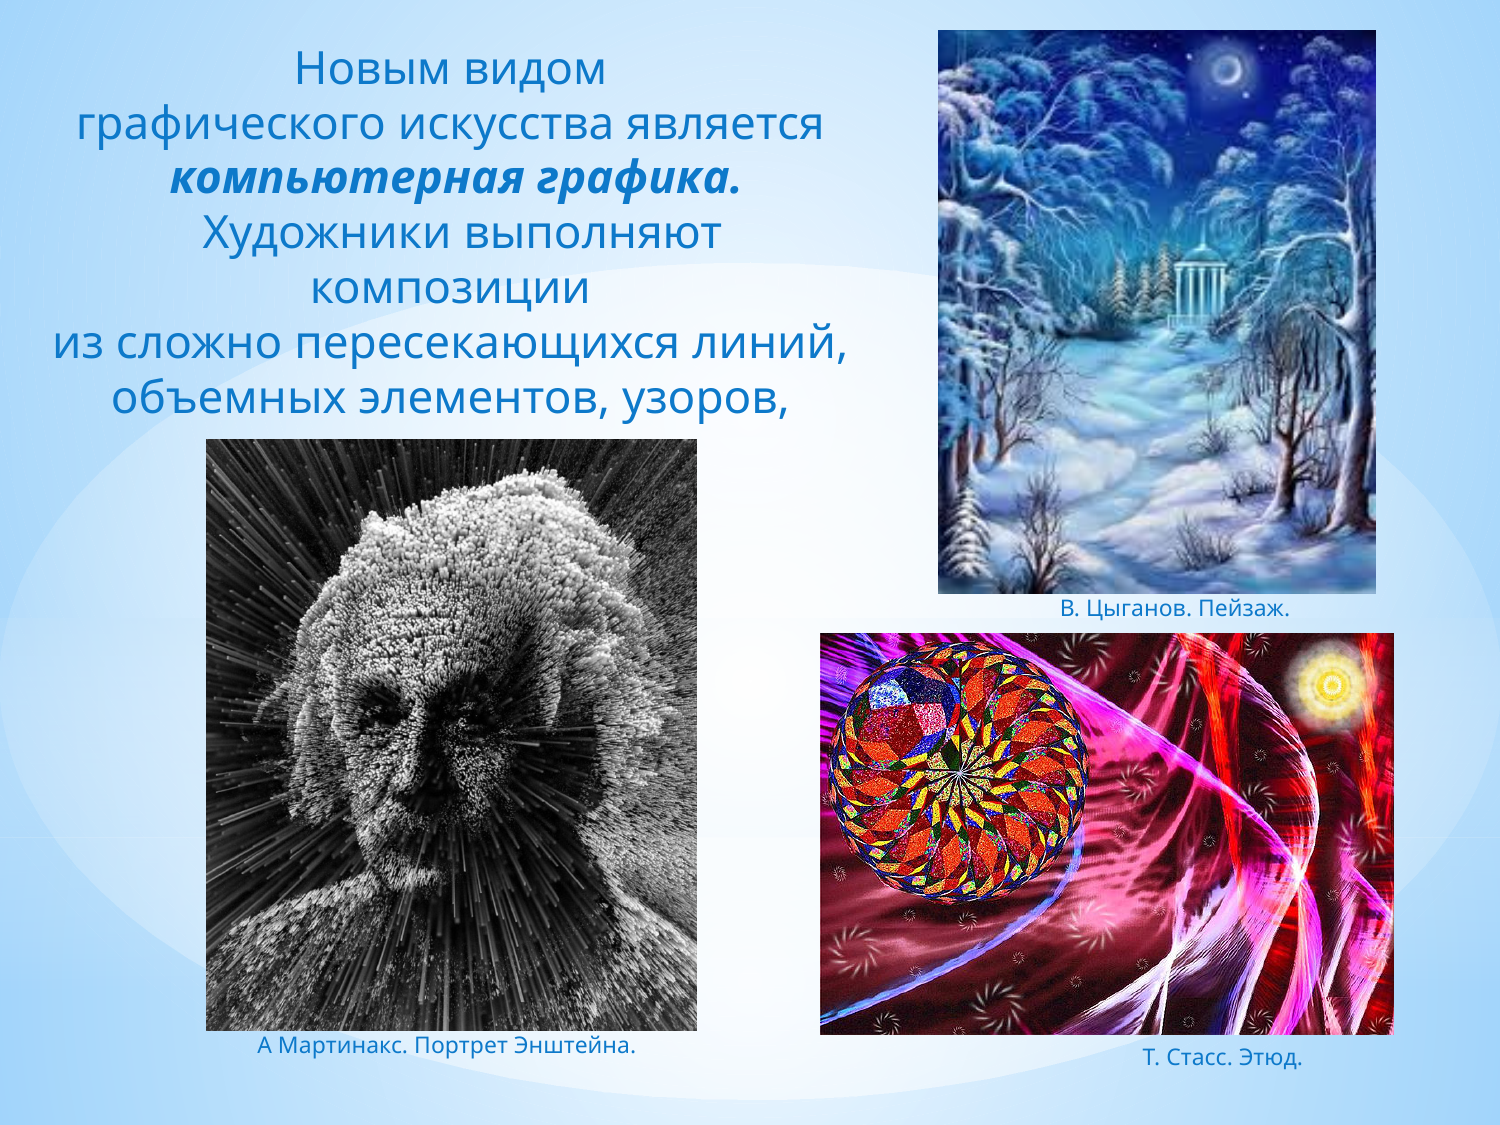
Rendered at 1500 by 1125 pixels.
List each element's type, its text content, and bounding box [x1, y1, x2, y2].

text_box В. Цыганов. Пейзаж. [1045, 603, 1365, 629]
picture [938, 30, 1377, 595]
picture [206, 439, 697, 1031]
text_box Т. Стасс. Этюд. [1128, 1035, 1400, 1078]
text_box A Mартинакс. Портрет Энштейна. [242, 1038, 652, 1066]
text_box Новым видом графического искусства является компьютерная графика. Художники выполняют композиции из сложно пересекающихся линий, объемных элементов, узоров, цветовых пятен. [31, 30, 882, 486]
picture [820, 633, 1394, 1036]
